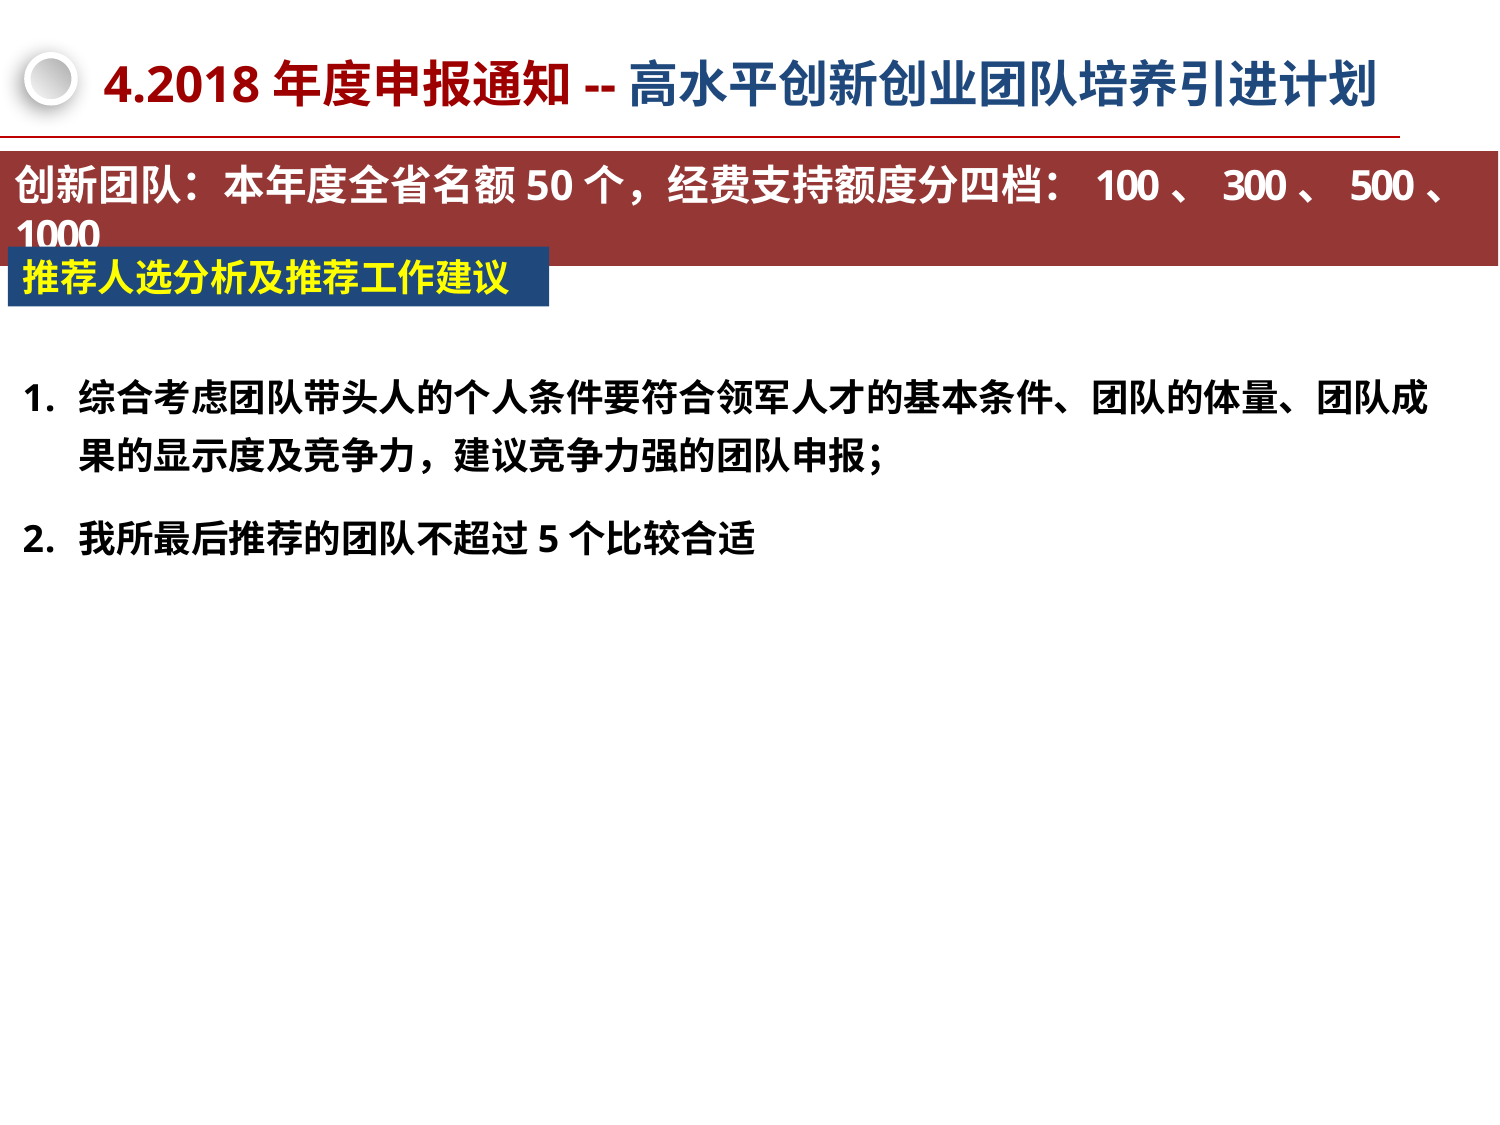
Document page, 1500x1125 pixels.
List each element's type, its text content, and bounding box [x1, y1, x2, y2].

title 4.2018年度申报通知--高水平创新创业团队培养引进计划 [88, 30, 1436, 135]
text_box 综合考虑团队带头人的个人条件要符合领军人才的基本条件、团队的体量、团队成果的显示度及竞争力，建议竞争力强的团队申报； 我所最后推荐的团队不超过5个比较合适 [7, 352, 1459, 568]
text_box 推荐人选分析及推荐工作建议 [7, 246, 550, 307]
text_box 创新团队：本年度全省名额50个，经费支持额度分四档：100、300、500、1000 [0, 151, 1499, 266]
